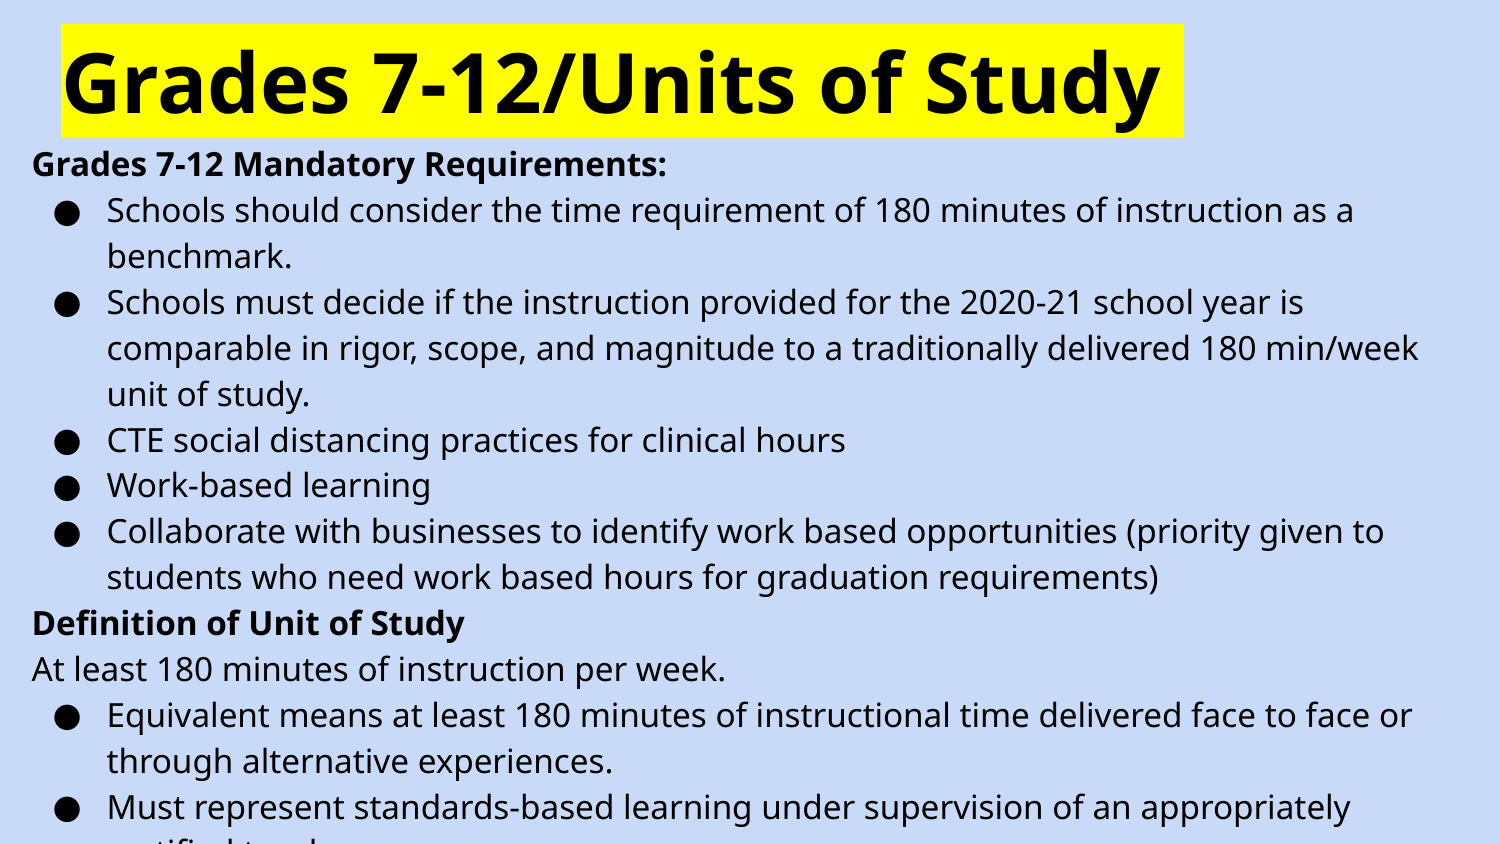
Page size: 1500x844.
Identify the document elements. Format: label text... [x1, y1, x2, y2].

title Grades 7-12/Units of Study [46, 0, 1444, 94]
list Grades 7-12 Mandatory Requirements: Schools should consider the time requirement of 180 minutes of instruction as a benchmark. Schools must decide if the instruction provided for the 2020-21 school year is comparable in rigor, scope, and magnitude to a traditionally delivered 180 min/week unit of study. CTE social distancing practices for clinical hours Work-based learning Collaborate with businesses to identify work based opportunities (priority given to students who need work based hours for graduation requirements) Definition of Unit of Study At least 180 minutes of instruction per week. Equivalent means at least 180 minutes of instructional time delivered face to face or through alternative experiences. Must represent standards-based learning under supervision of an appropriately certified teacher. Must include (but not limited to) meaningful and frequent interaction with a teacher, academic, and other supports, and instruction content that reflects an expectation as in-person instruction. [16, 122, 1474, 670]
